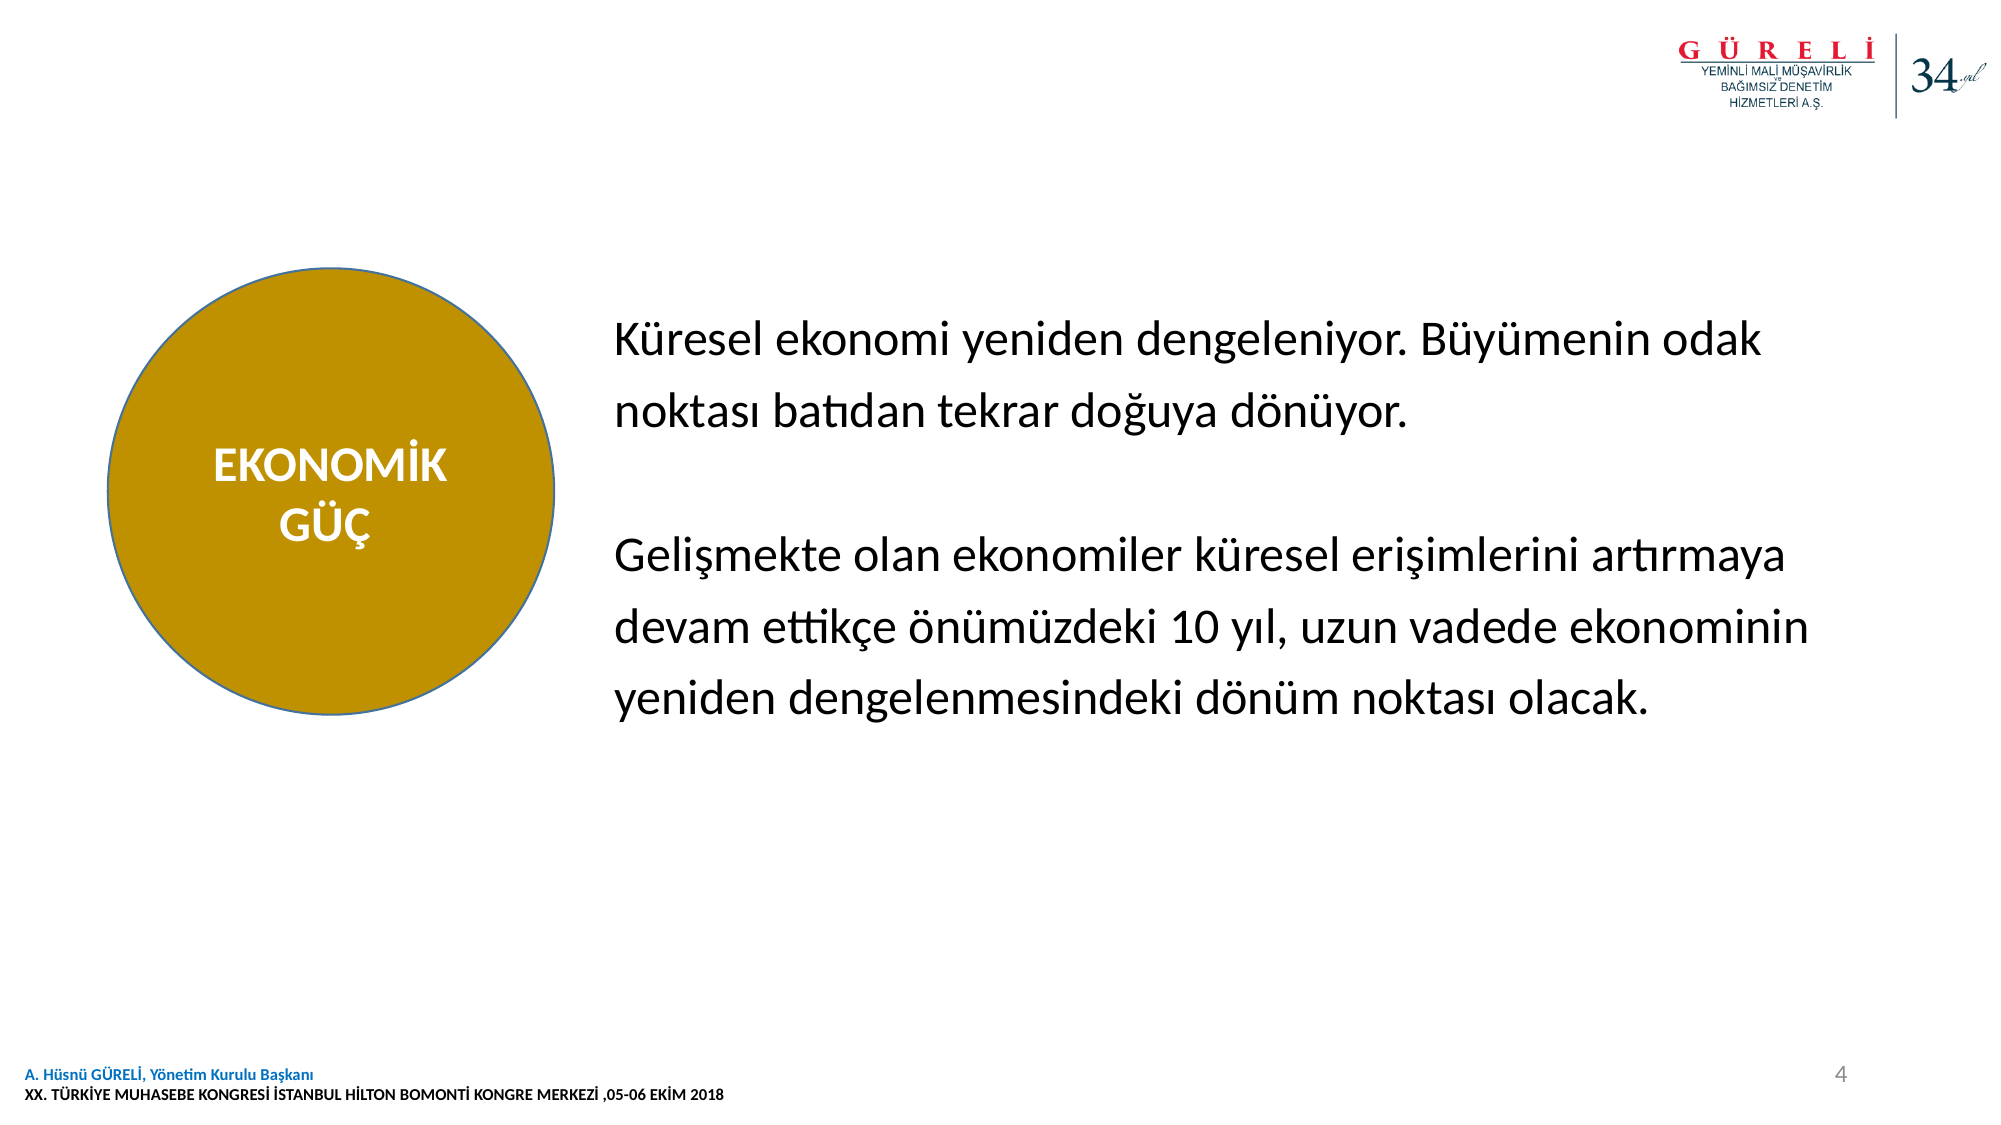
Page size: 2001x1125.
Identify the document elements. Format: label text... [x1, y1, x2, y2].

picture [1653, 12, 1997, 137]
slide_number 4 [1412, 1042, 1863, 1103]
text_box Küresel ekonomi yeniden dengeleniyor. Büyümenin odak noktası batıdan tekrar doğuya dönüyor. Gelişmekte olan ekonomiler küresel erişimlerini artırmaya devam ettikçe önümüzdeki 10 yıl, uzun vadede ekonominin yeniden dengelenmesindeki dönüm noktası olacak. [599, 285, 1931, 778]
text_box EKONOMİK GÜÇ [106, 267, 556, 716]
